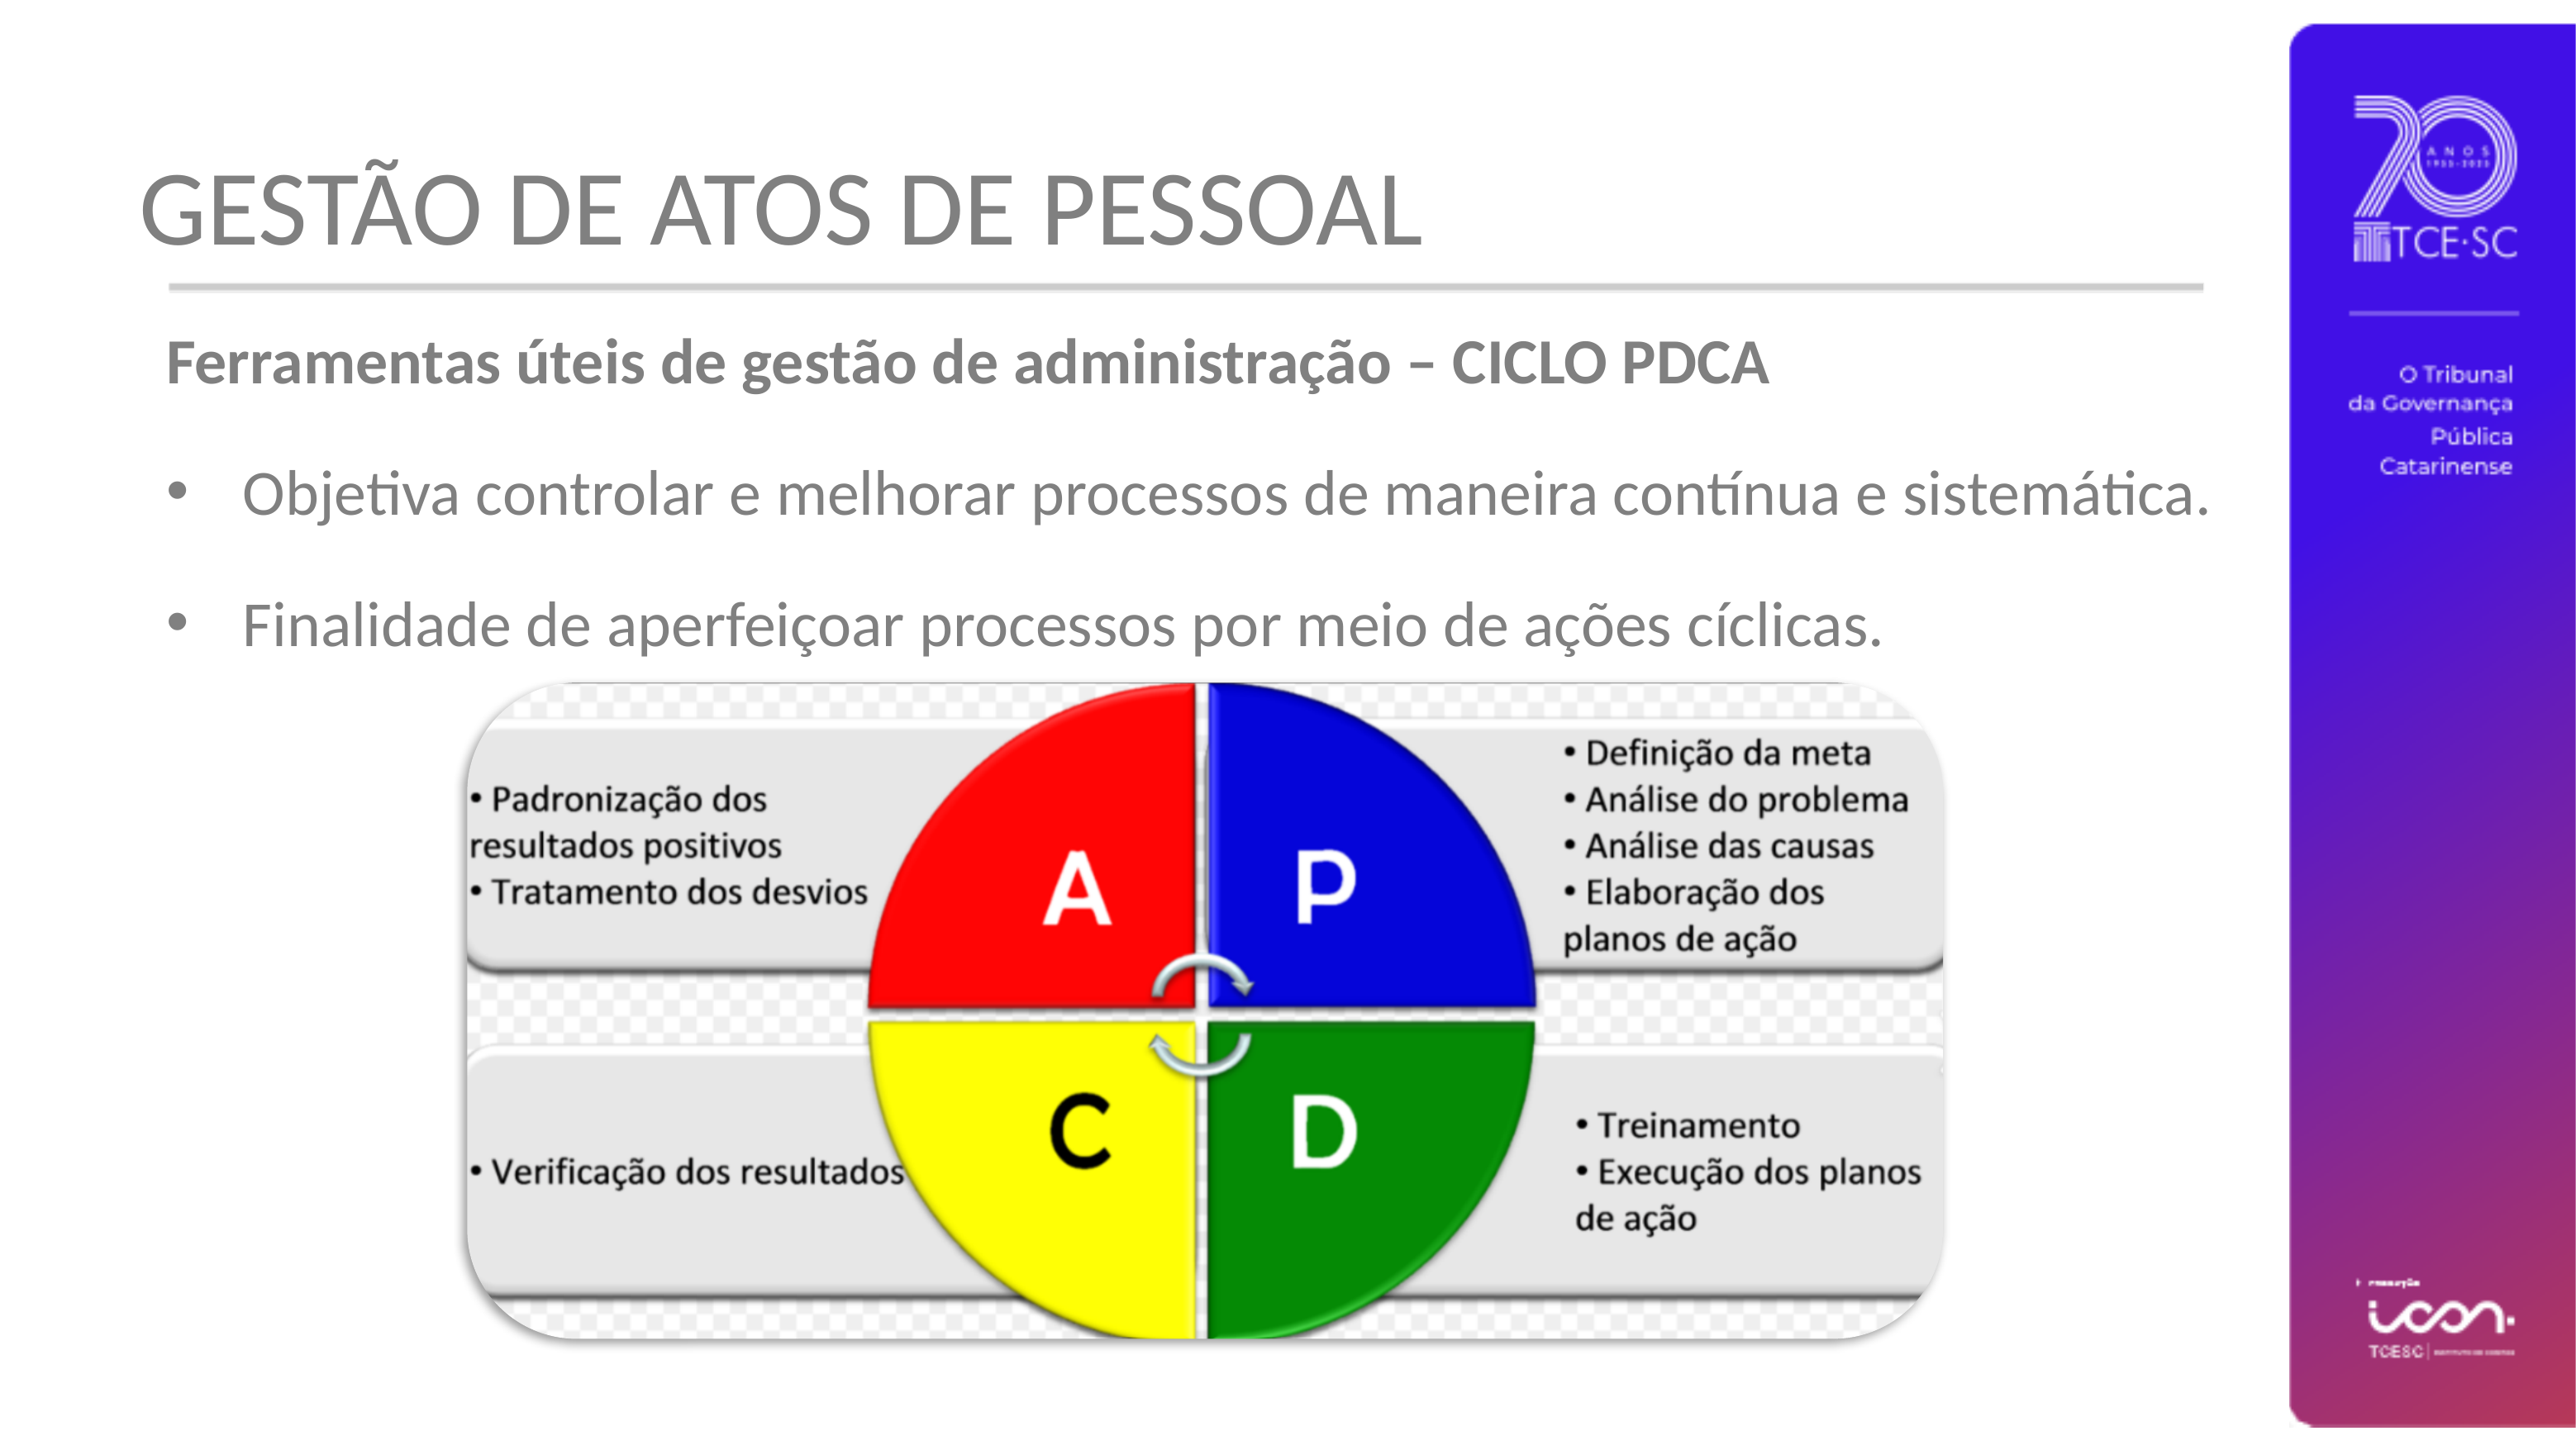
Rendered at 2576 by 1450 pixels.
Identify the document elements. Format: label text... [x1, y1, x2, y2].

subtitle Ferramentas úteis de gestão de administração – CICLO PDCA Objetiva controlar e melhorar processos de maneira contínua e sistemática. Finalidade de aperfeiçoar processos por meio de ações cíclicas. [166, 265, 2284, 1362]
title GESTÃO DE ATOS DE PESSOAL [139, 137, 2215, 207]
picture [139, 207, 2256, 358]
picture [2289, 21, 2576, 1428]
picture [467, 682, 1944, 1339]
